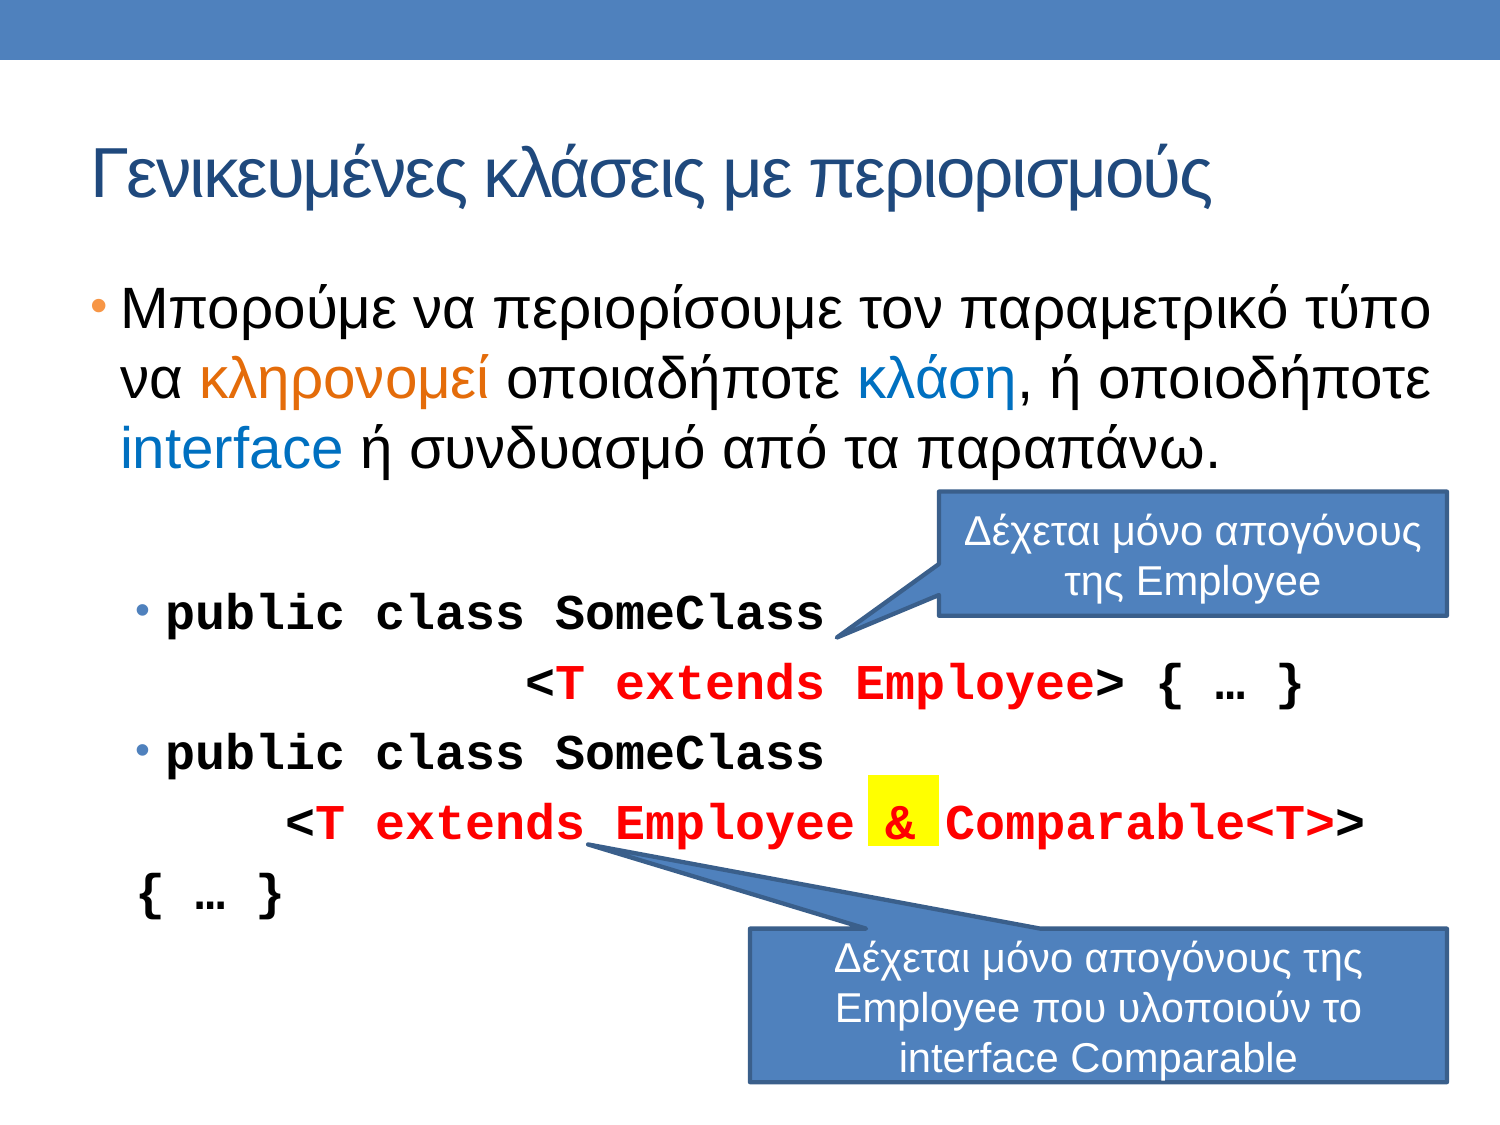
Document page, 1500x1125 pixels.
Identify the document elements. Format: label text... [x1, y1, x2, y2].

title Γενικευμένες κλάσεις με περιορισμούς [75, 87, 1425, 250]
text_box Δέχεται μόνο απογόνους της Employee [834, 489, 1450, 640]
text_box Δέχεται μόνο απογόνους της Employee που υλοποιούν το interface Comparable [585, 842, 1450, 1085]
list Μπορούμε να περιορίσουμε τον παραμετρικό τύπο να κληρονομεί οποιαδήποτε κλάση, ή οποιοδήποτε interface ή συνδυασμό από τα παραπάνω. public class SomeClass <T extends Employee> { … } public class SomeClass <T extends Employee & Comparable<T>> { … } [75, 262, 1471, 1063]
